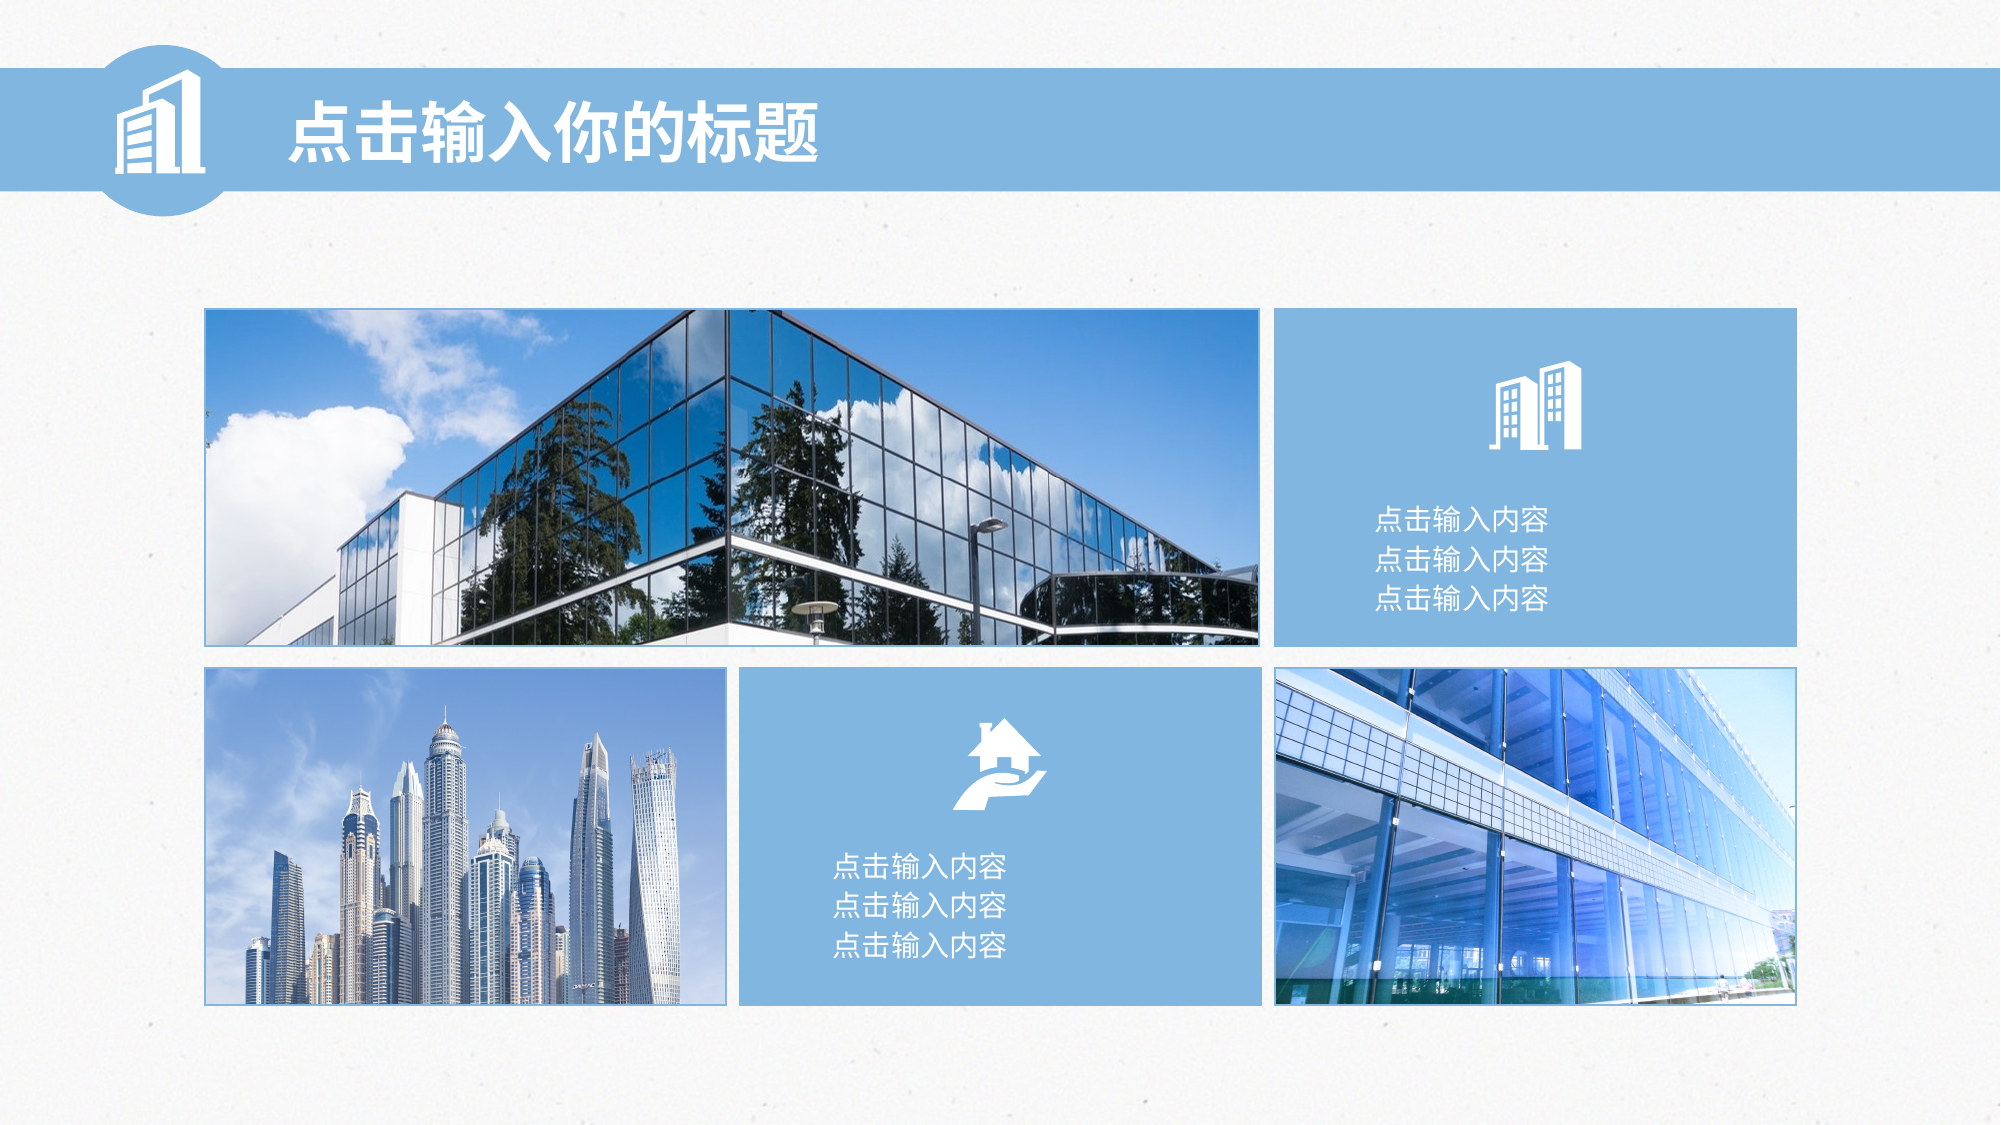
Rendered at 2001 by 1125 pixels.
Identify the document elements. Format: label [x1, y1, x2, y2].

text_box [0, 44, 2000, 217]
text_box [205, 309, 1796, 1005]
picture [0, 0, 2001, 1125]
